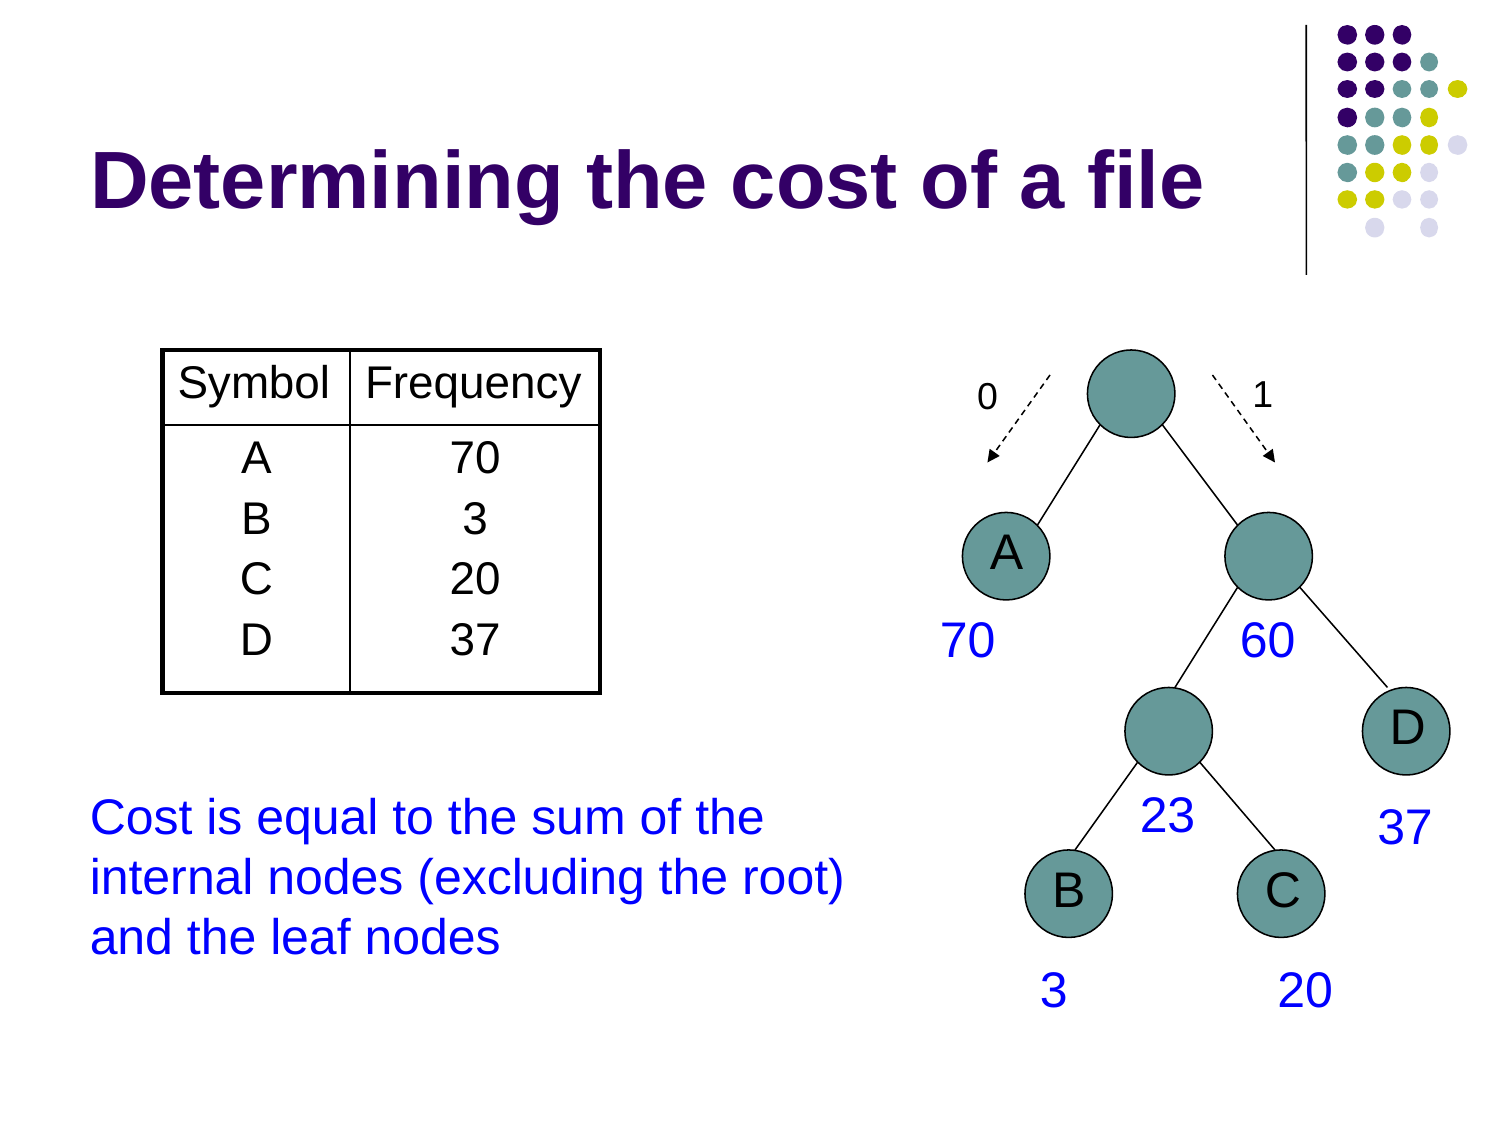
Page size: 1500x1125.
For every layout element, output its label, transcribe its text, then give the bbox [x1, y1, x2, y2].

table_header Frequency [351, 352, 598, 424]
text_box [987, 447, 1000, 463]
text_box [1024, 849, 1113, 938]
text_box 20 [1262, 949, 1388, 1025]
text_box 60 [1224, 599, 1350, 675]
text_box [1224, 512, 1313, 601]
text_box 37 [1362, 787, 1488, 863]
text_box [1362, 687, 1451, 776]
title Determining the cost of a file [75, 20, 1313, 233]
text_box 70 [924, 599, 1050, 675]
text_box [1237, 849, 1326, 938]
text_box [962, 512, 1051, 601]
text_box 1 [1237, 362, 1300, 423]
table_header Symbol [165, 352, 349, 424]
table_cell 70 3 20 37 [351, 426, 598, 691]
text_box Cost is equal to the sum of the internal nodes (excluding the root) and the leaf nodes [74, 777, 888, 973]
text_box [1262, 447, 1276, 463]
text_box 3 [1025, 949, 1150, 1025]
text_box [1124, 687, 1213, 776]
text_box 0 [962, 364, 1025, 425]
table_cell A B C D [165, 426, 349, 691]
text_box 23 [1125, 774, 1250, 850]
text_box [1087, 349, 1176, 438]
